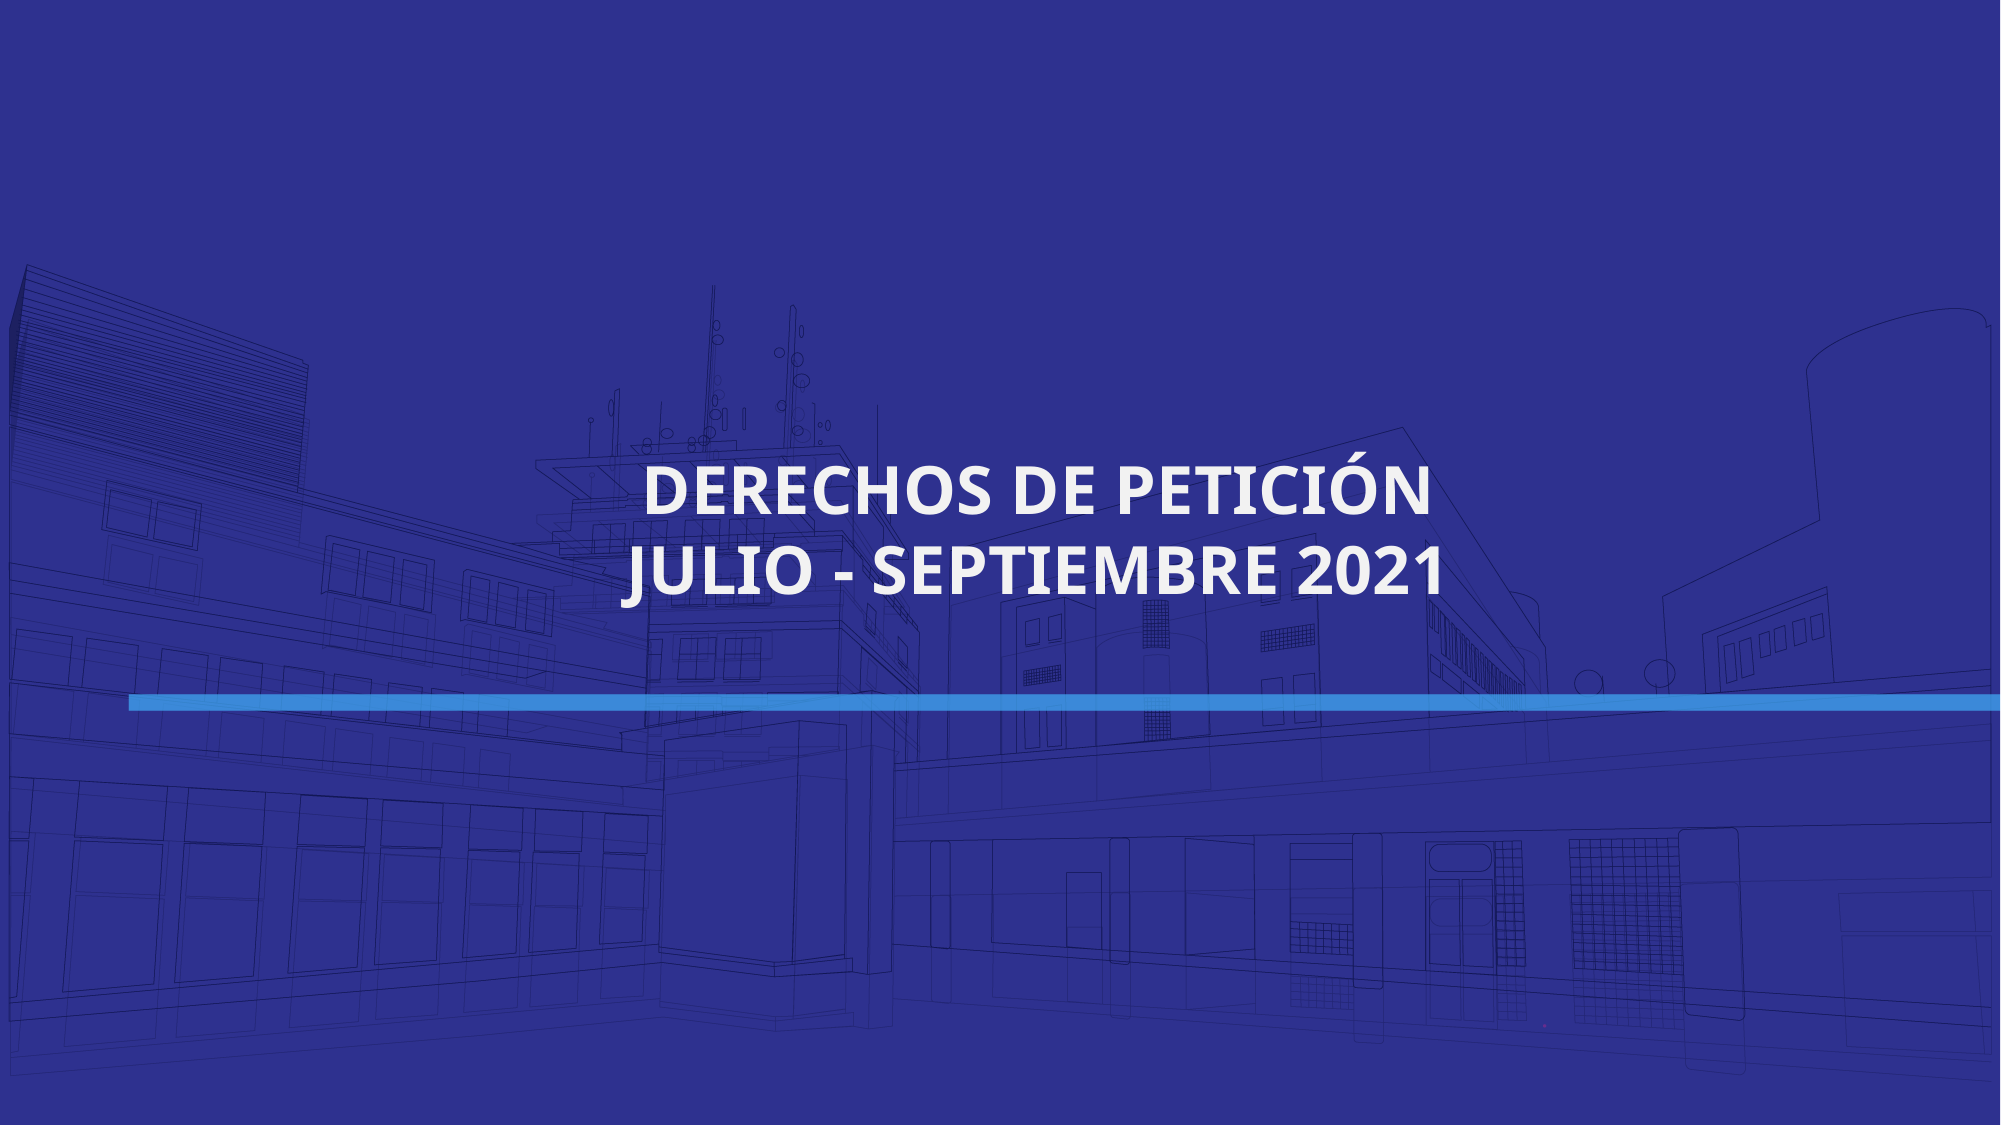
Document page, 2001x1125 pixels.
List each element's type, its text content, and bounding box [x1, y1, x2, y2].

text_box DERECHOS DE PETICIÓN JULIO - SEPTIEMBRE 2021 [113, 440, 1964, 616]
picture [0, 0, 2001, 1125]
